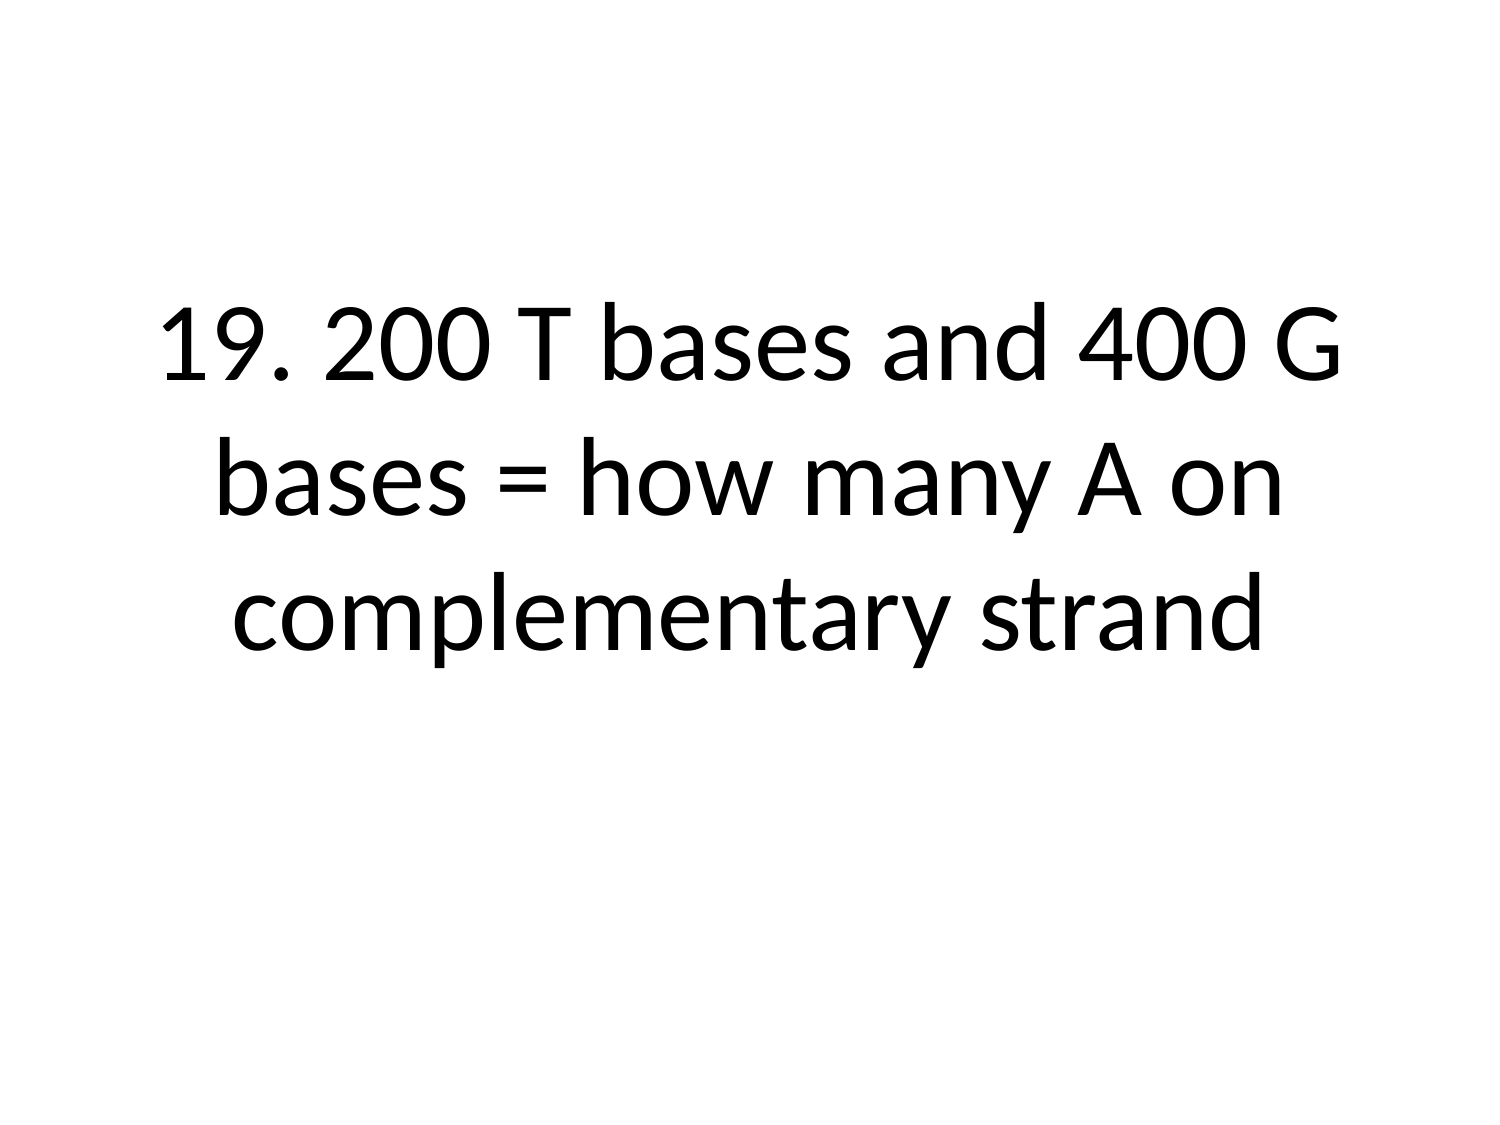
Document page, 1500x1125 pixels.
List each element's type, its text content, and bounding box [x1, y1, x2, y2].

title 19. 200 T bases and 400 G bases = how many A on complementary strand [112, 349, 1388, 591]
